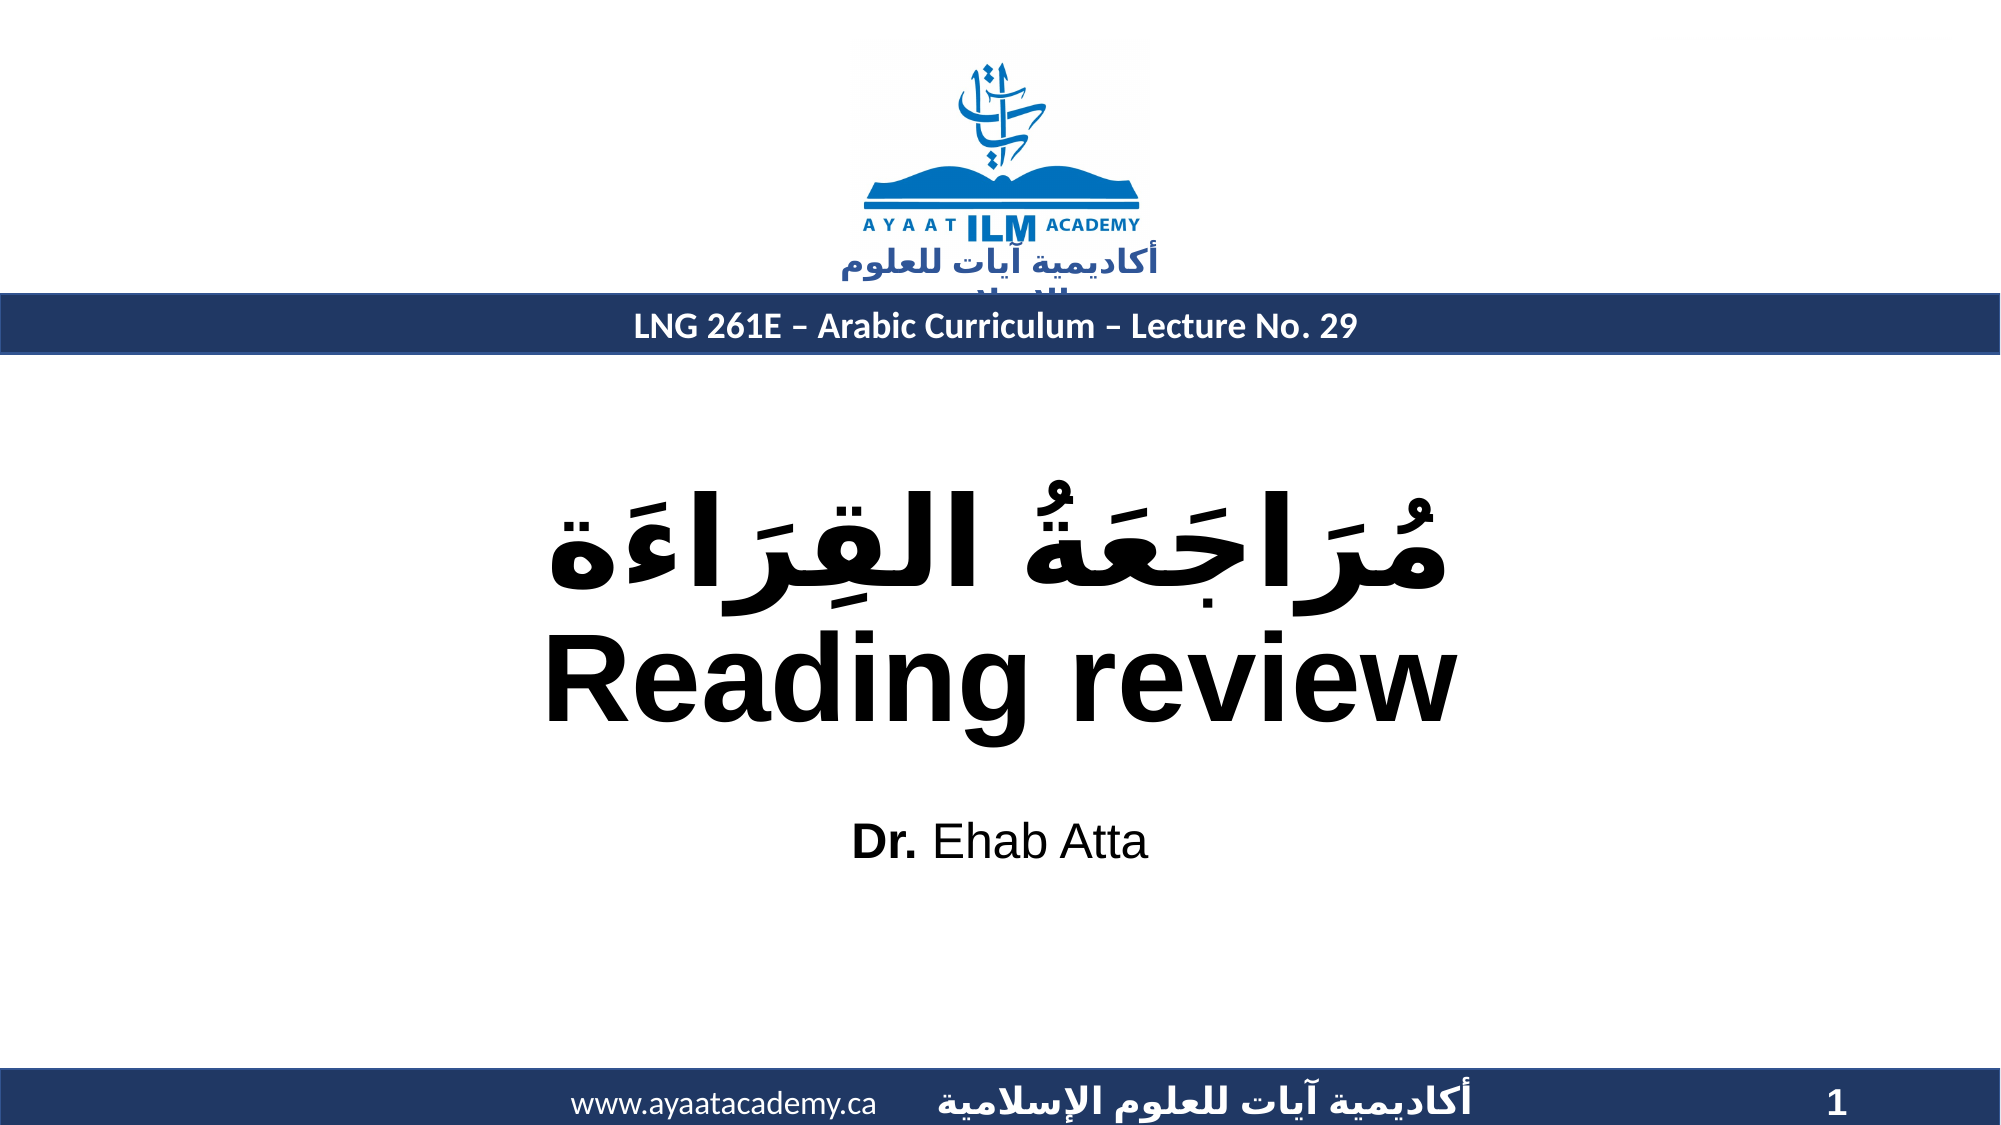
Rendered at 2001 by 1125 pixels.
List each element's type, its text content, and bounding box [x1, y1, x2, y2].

title مُرَاجَعَةُ القِرَاءَة Reading review [249, 364, 1750, 757]
picture [850, 39, 1150, 259]
slide_number 1 [1412, 1070, 1863, 1125]
subtitle Dr. Ehab Atta [249, 771, 1750, 1043]
